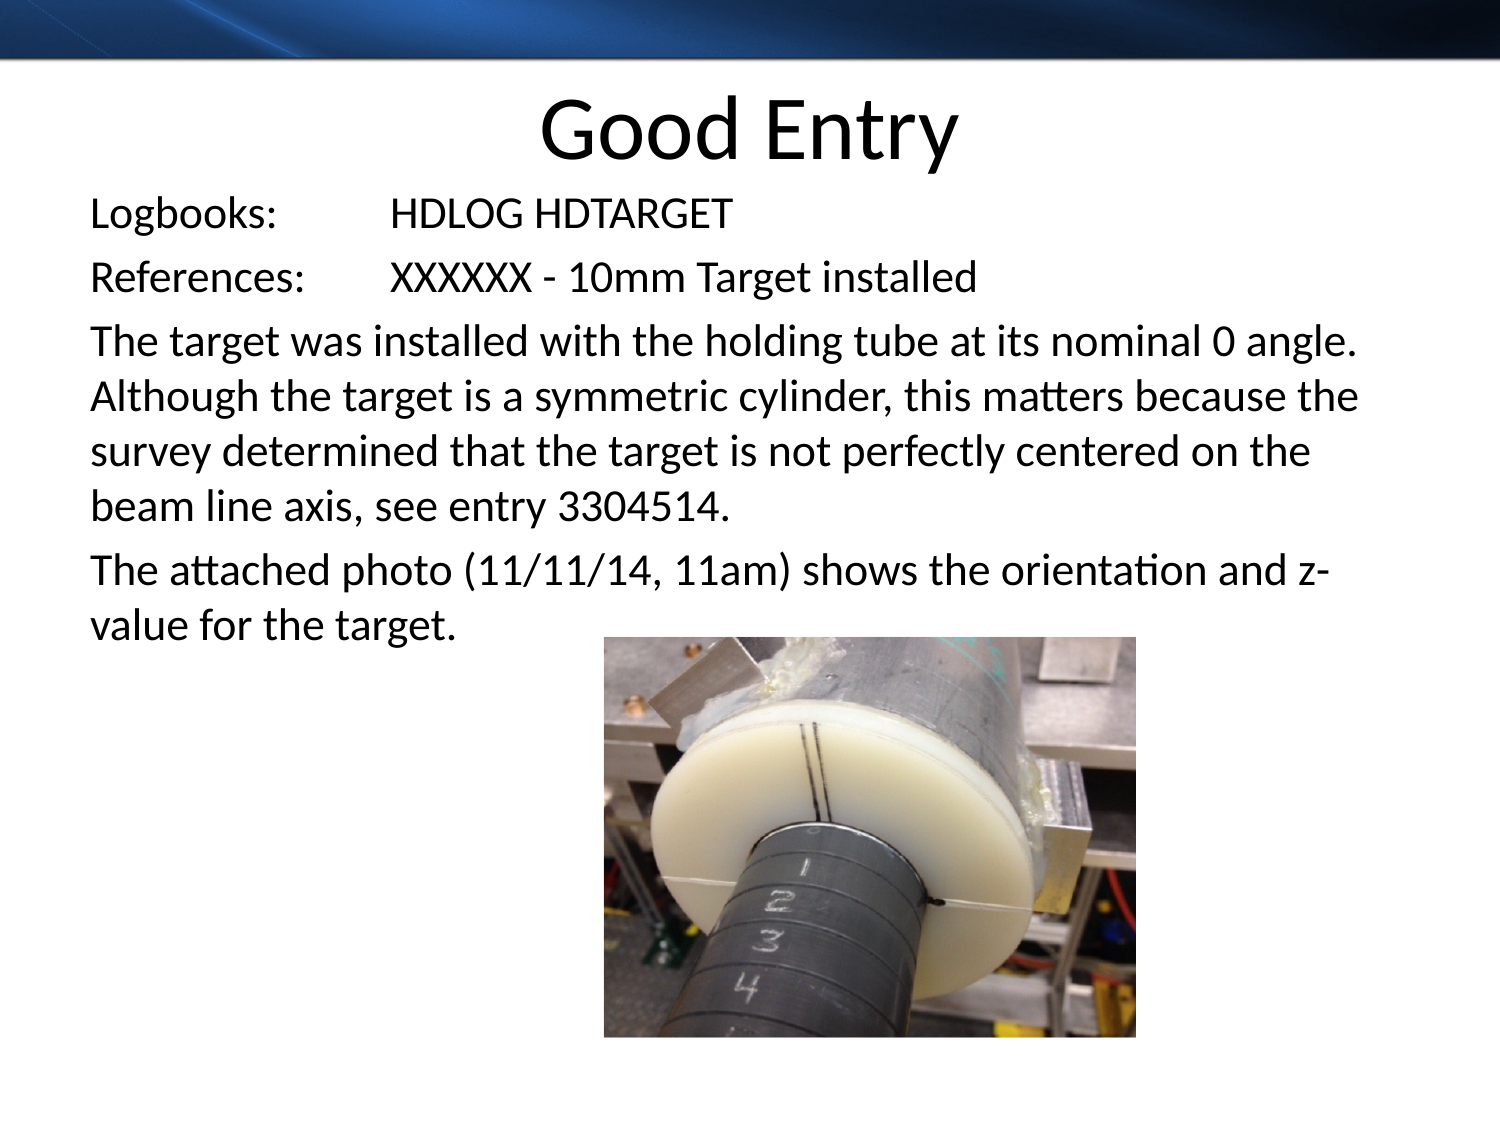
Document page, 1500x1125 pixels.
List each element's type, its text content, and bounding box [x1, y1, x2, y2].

list Logbooks: HDLOG HDTARGET References: XXXXXX - 10mm Target installed The target was installed with the holding tube at its nominal 0 angle. Although the target is a symmetric cylinder, this matters because the survey determined that the target is not perfectly centered on the beam line axis, see entry 3304514. The attached photo (11/11/14, 11am) shows the orientation and z-value for the target. [75, 174, 1425, 1050]
picture [0, 0, 1500, 1125]
title Good Entry [75, 45, 1425, 174]
